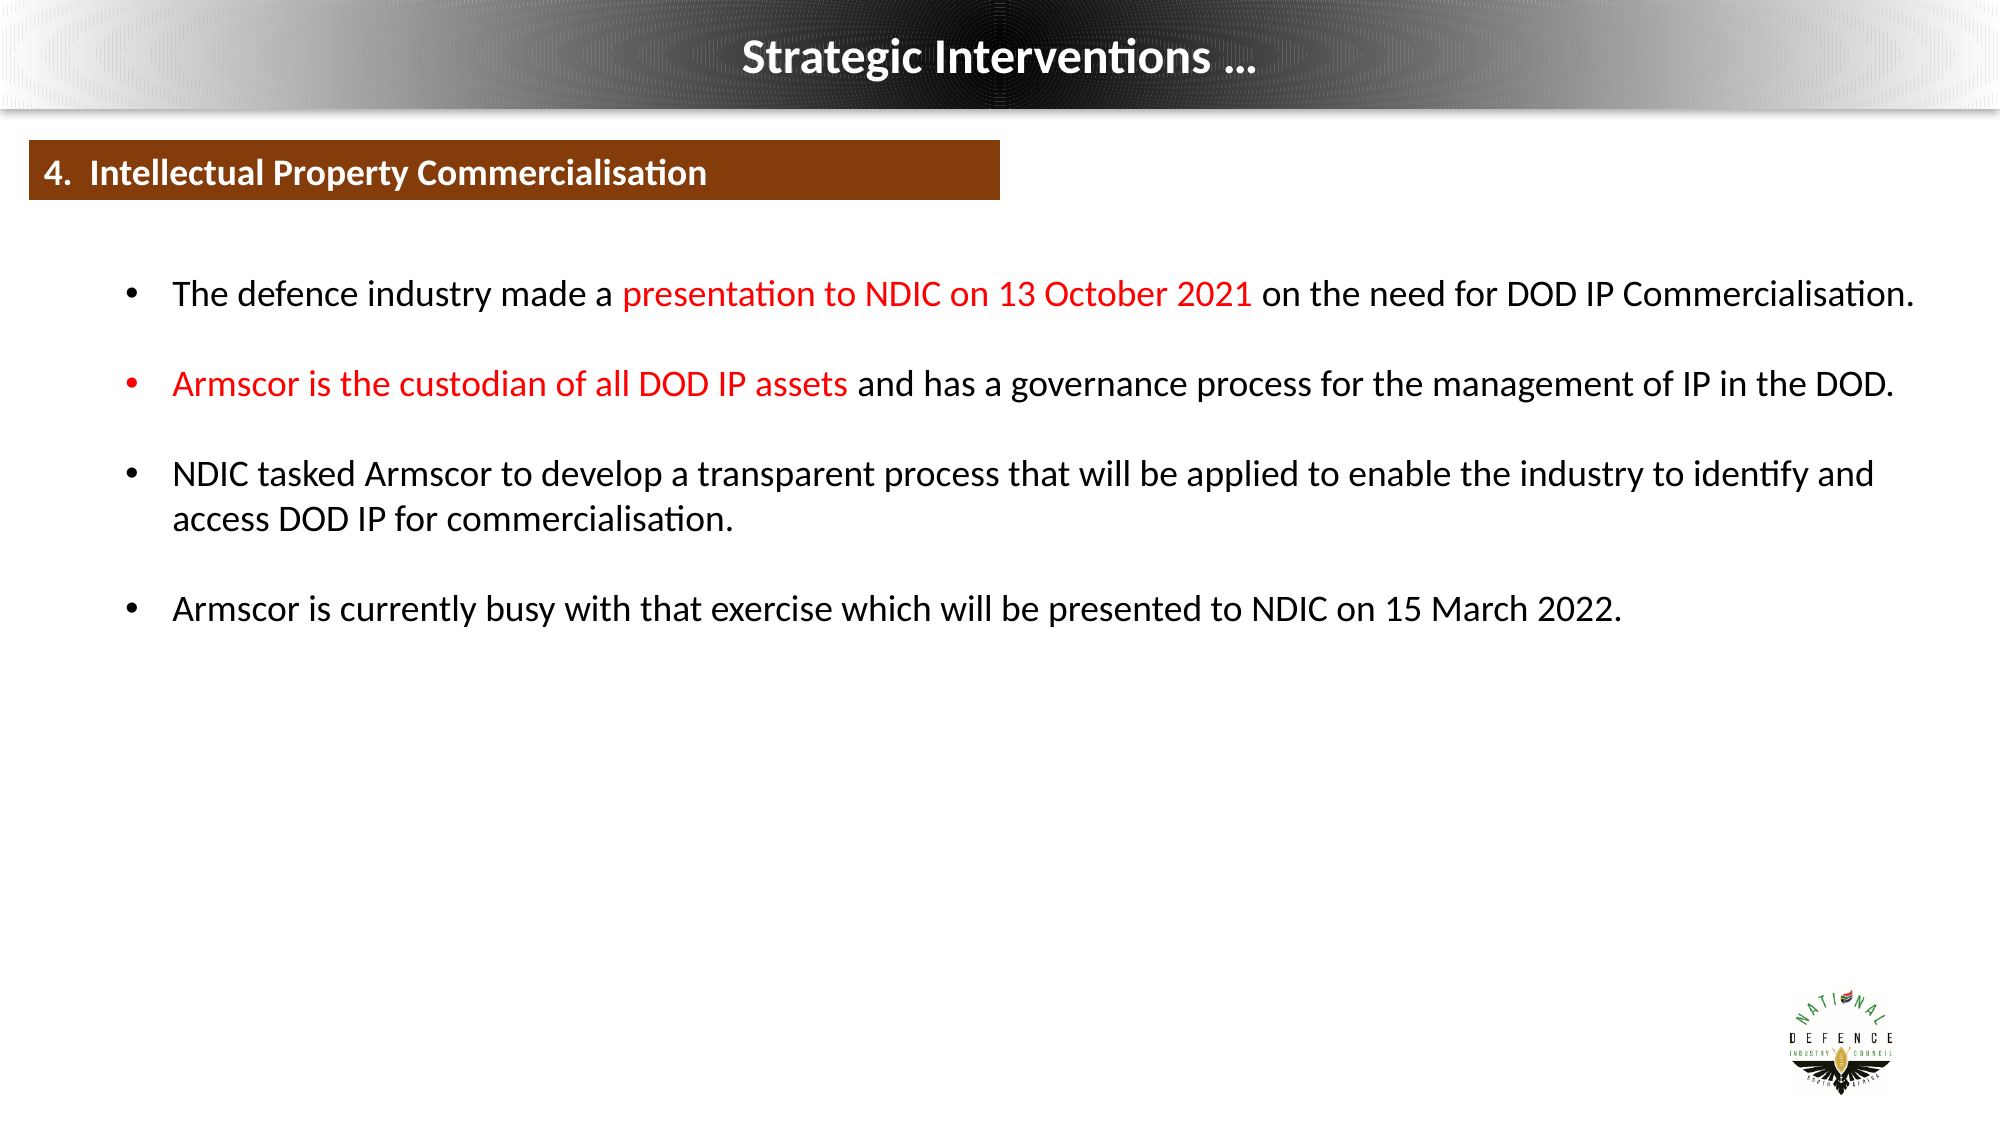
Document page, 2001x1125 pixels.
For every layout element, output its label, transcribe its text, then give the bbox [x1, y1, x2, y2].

text_box [0, 0, 2000, 110]
text_box Strategic Interventions … [512, 16, 1488, 92]
text_box The defence industry made a presentation to NDIC on 13 October 2021 on the need for DOD IP Commercialisation. Armscor is the custodian of all DOD IP assets and has a governance process for the management of IP in the DOD. NDIC tasked Armscor to develop a transparent process that will be applied to enable the industry to identify and access DOD IP for commercialisation. Armscor is currently busy with that exercise which will be presented to NDIC on 15 March 2022. [110, 262, 1982, 682]
picture [1790, 989, 1892, 1095]
text_box 4. Intellectual Property Commercialisation [29, 140, 1000, 200]
